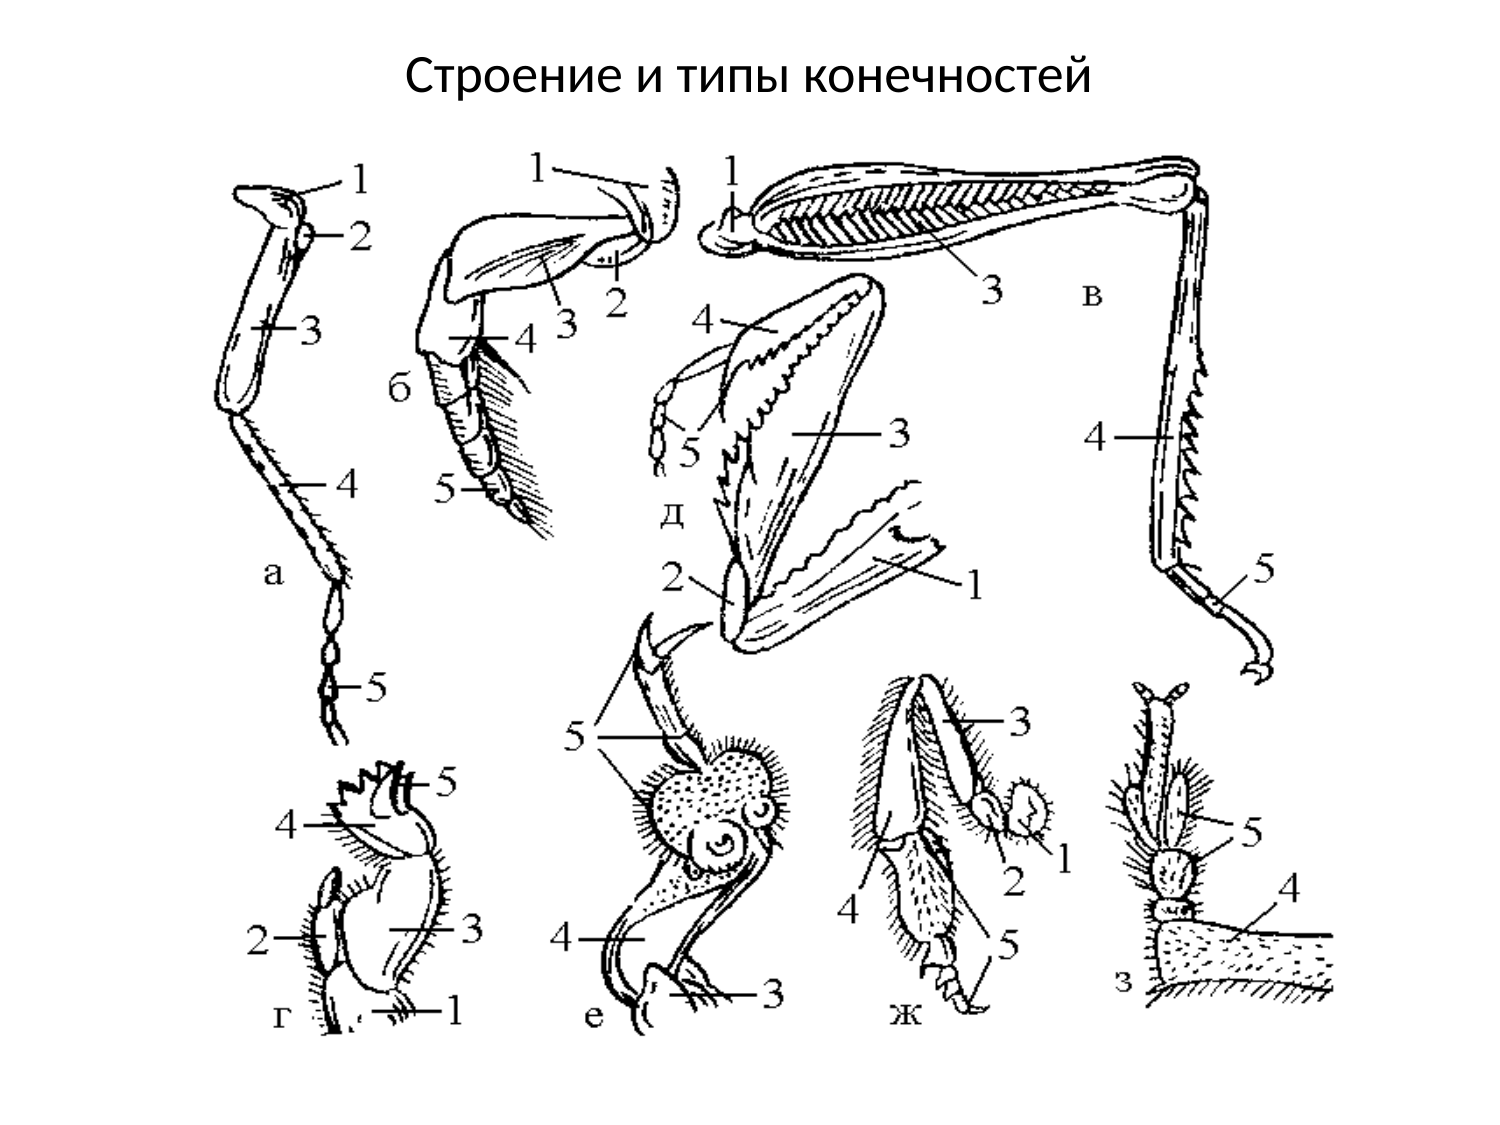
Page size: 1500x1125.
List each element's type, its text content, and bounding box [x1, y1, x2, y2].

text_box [182, 125, 1365, 1085]
title Строение и типы конечностей [275, 30, 1223, 112]
